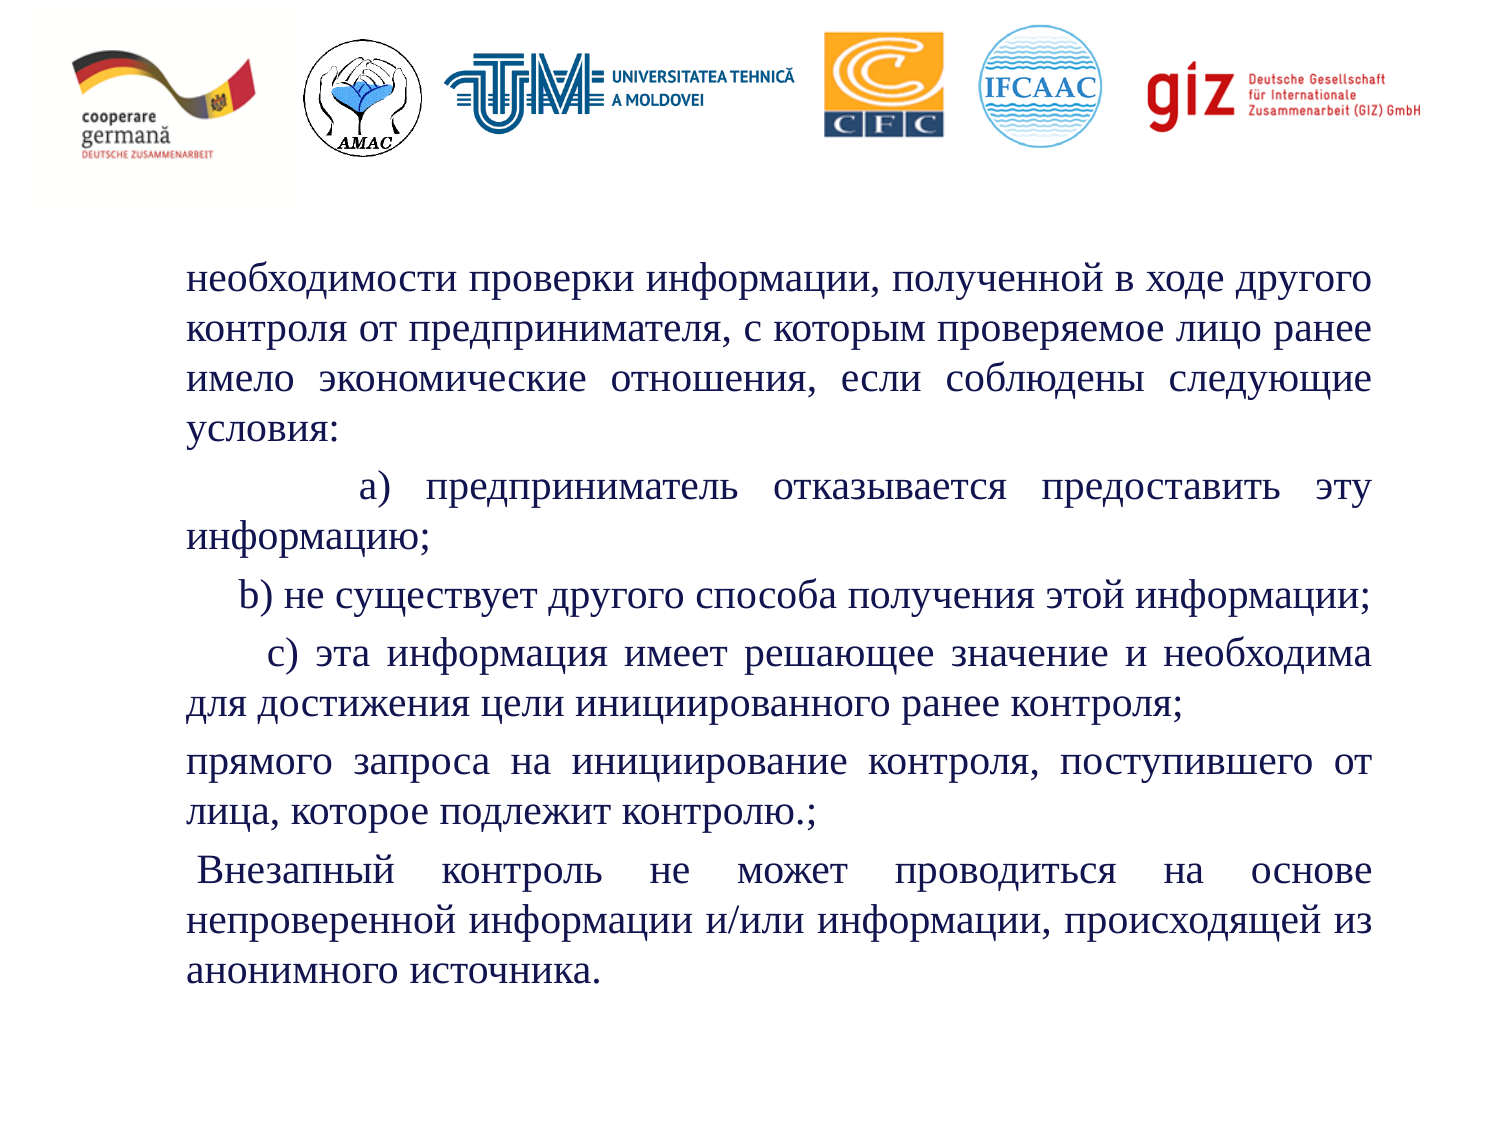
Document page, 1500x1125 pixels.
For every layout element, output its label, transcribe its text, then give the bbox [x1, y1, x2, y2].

picture [1136, 55, 1435, 147]
picture [822, 23, 948, 149]
list необходимости проверки информации, полученной в ходе другого контроля от предпринимателя, с которым проверяемое лицо ранее имело экономические отношения, если соблюдены следующие условия: a) предприниматель отказывается предоставить эту информацию; b) не существует другого способа получения этой информации; c) эта информация имеет решающее значение и необходима для достижения цели инициированного ранее контроля; прямого запроса на инициирование контроля, поступившего от лица, которое подлежит контролю.; Внезапный контроль не может проводиться на основе непроверенной информации и/или информации, происходящей из анонимного источника. [111, 241, 1389, 1075]
picture [31, 7, 300, 213]
picture [970, 16, 1109, 154]
picture [434, 47, 800, 140]
picture [303, 38, 422, 158]
